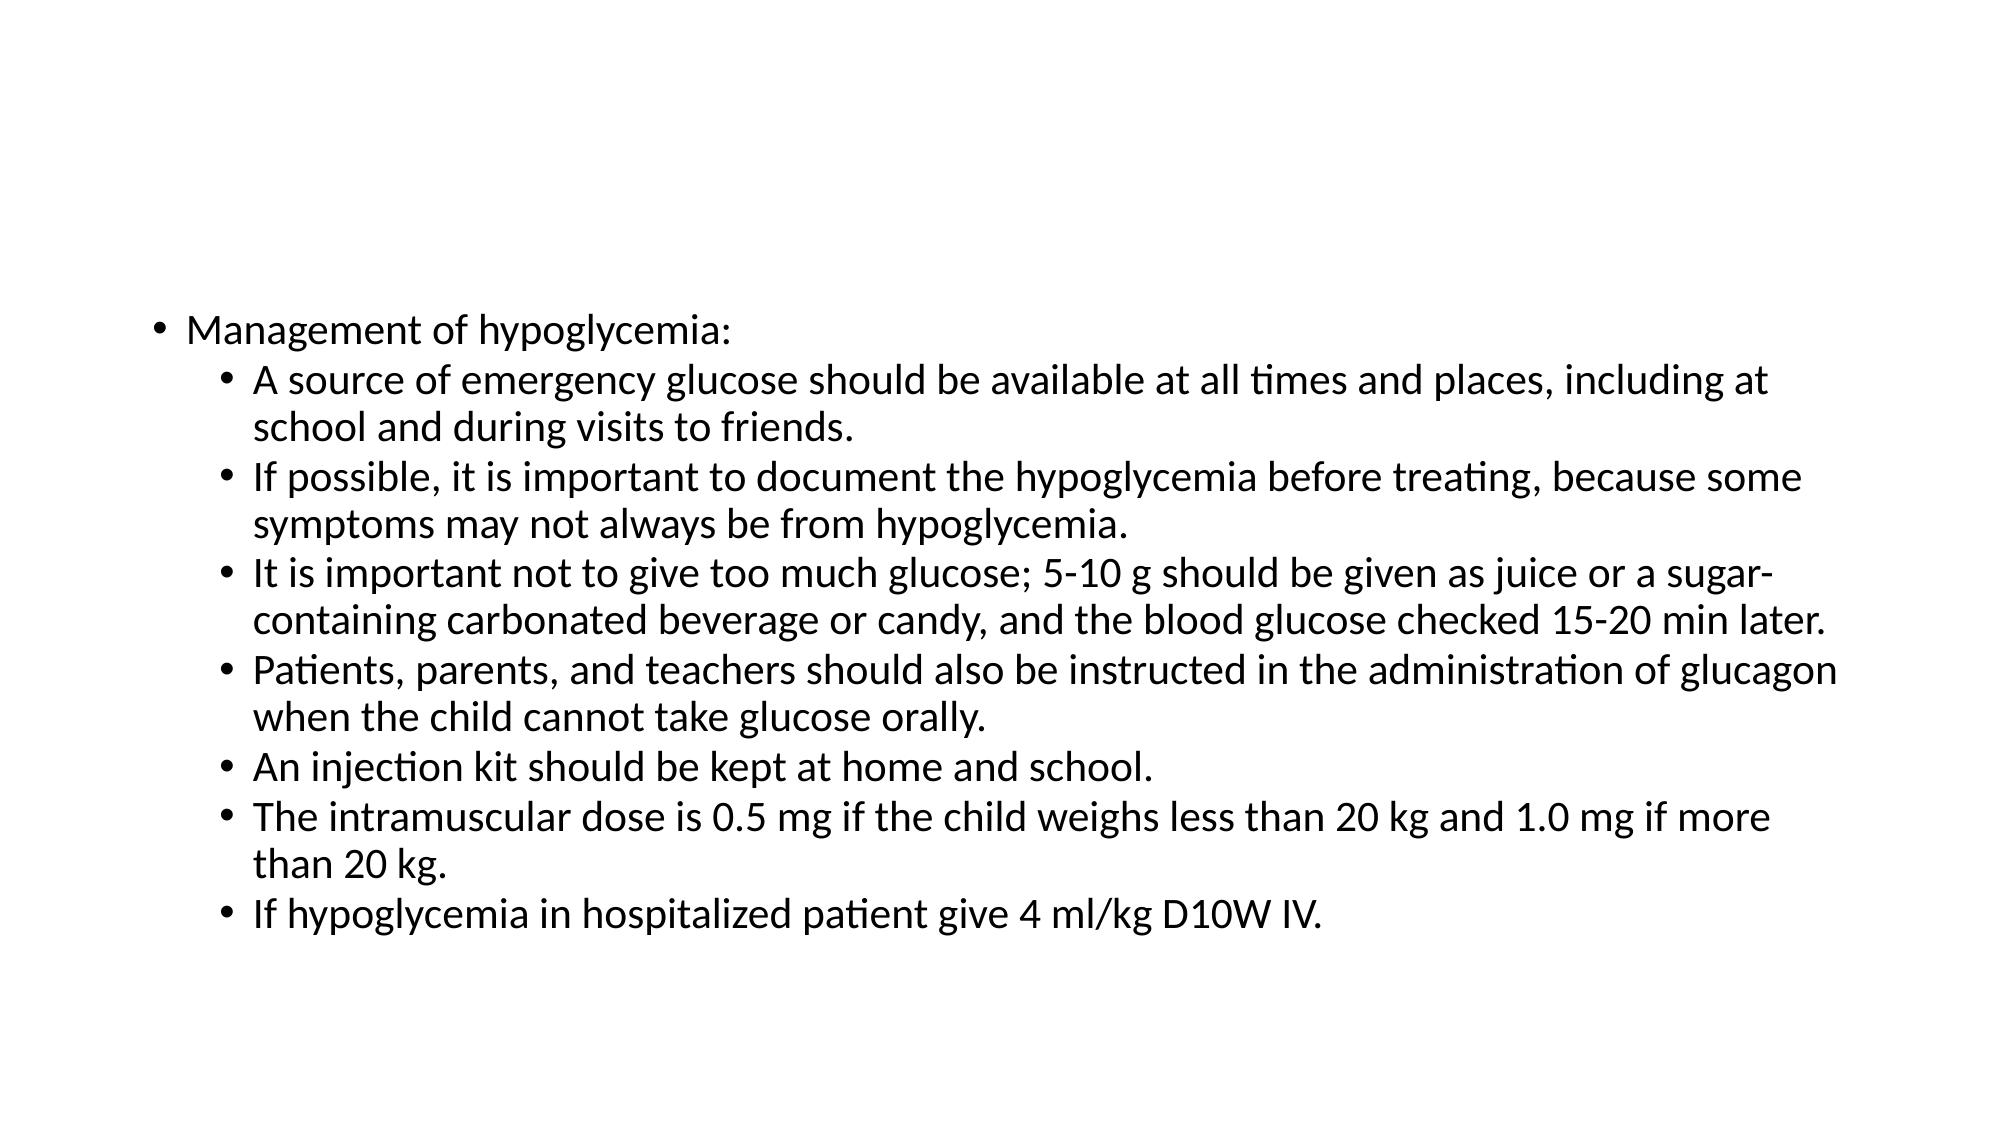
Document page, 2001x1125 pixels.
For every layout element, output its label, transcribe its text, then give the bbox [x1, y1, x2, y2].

list Management of hypoglycemia: A source of emergency glucose should be available at all times and places, including at school and during visits to friends. If possible, it is important to document the hypoglycemia before treating, because some symptoms may not always be from hypoglycemia. It is important not to give too much glucose; 5-10 g should be given as juice or a sugar-containing carbonated beverage or candy, and the blood glucose checked 15-20 min later. Patients, parents, and teachers should also be instructed in the administration of glucagon when the child cannot take glucose orally. An injection kit should be kept at home and school. The intramuscular dose is 0.5 mg if the child weighs less than 20 kg and 1.0 mg if more than 20 kg. If hypoglycemia in hospitalized patient give 4 ml/kg D10W IV. [137, 299, 1863, 1014]
